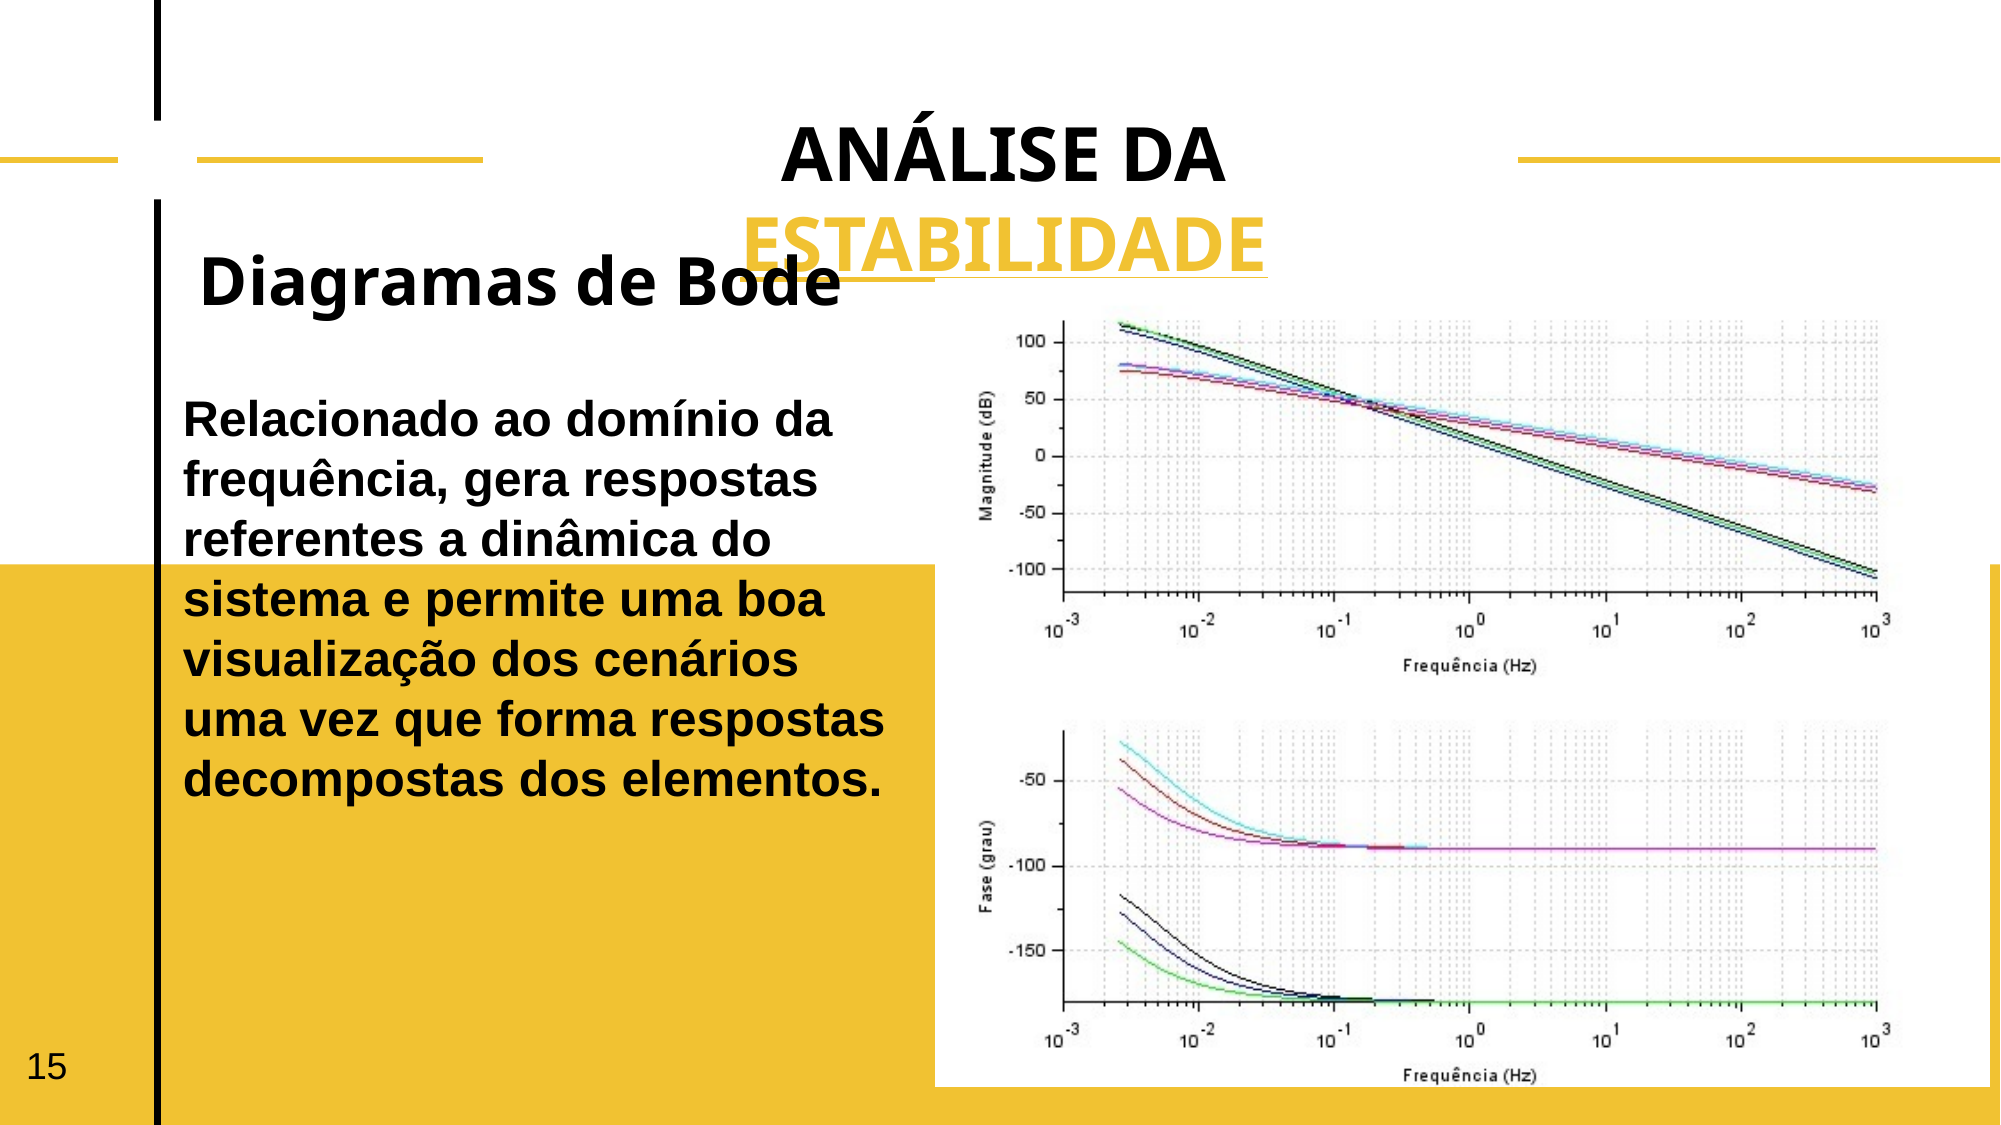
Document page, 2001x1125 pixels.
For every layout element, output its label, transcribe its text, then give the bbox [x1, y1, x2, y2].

text_box Diagramas de Bode [183, 231, 928, 326]
text_box 15 [11, 1034, 90, 1095]
picture [935, 278, 1991, 1087]
text_box Relacionado ao domínio da frequência, gera respostas referentes a dinâmica do sistema e permite uma boa visualização dos cenários uma vez que forma respostas decompostas dos elementos. [168, 379, 928, 815]
title ANÁLISE DA ESTABILIDADE [488, 86, 1521, 235]
